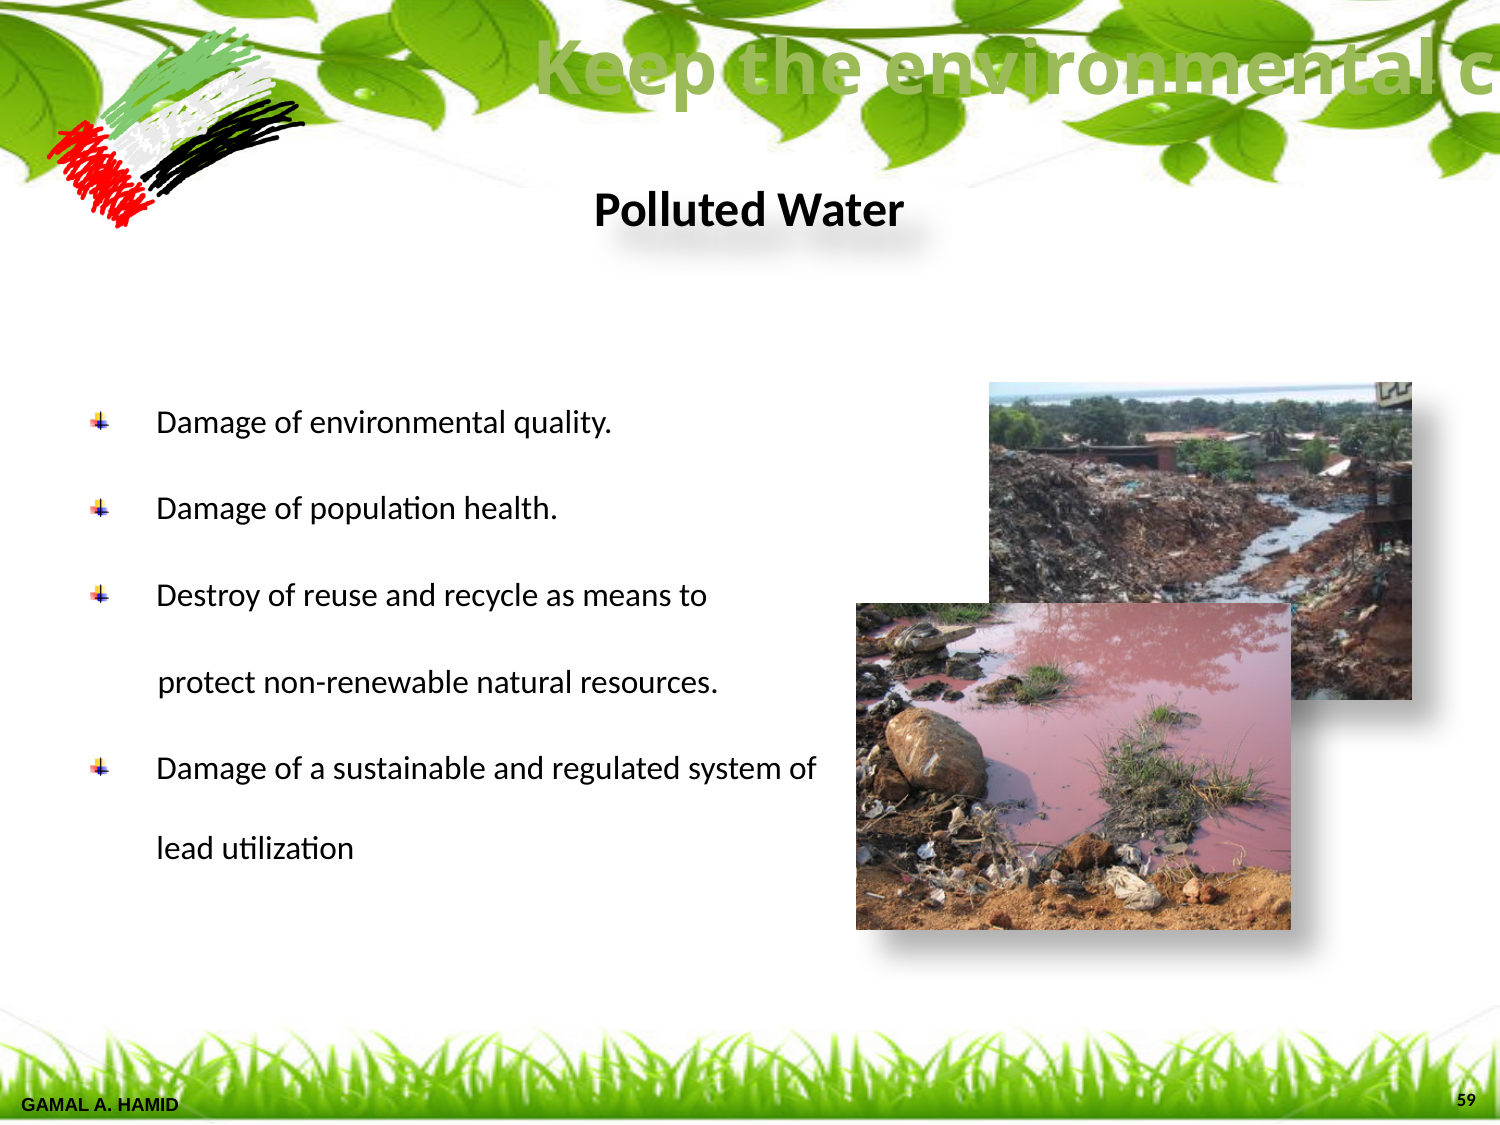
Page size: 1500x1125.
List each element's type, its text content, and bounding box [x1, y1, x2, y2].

picture [90, 583, 109, 603]
picture [90, 497, 109, 517]
picture [0, 1005, 1500, 1124]
picture [0, 0, 1500, 250]
title Polluted Water [75, 112, 1425, 300]
picture [90, 756, 109, 776]
list Damage of environmental quality. Damage of population health. Destroy of reuse and recycle as means to protect non-renewable natural resources. Damage of a sustainable and regulated system of lead utilization [75, 352, 834, 1063]
picture [687, 61, 703, 86]
picture [855, 382, 1412, 930]
picture [90, 410, 109, 430]
